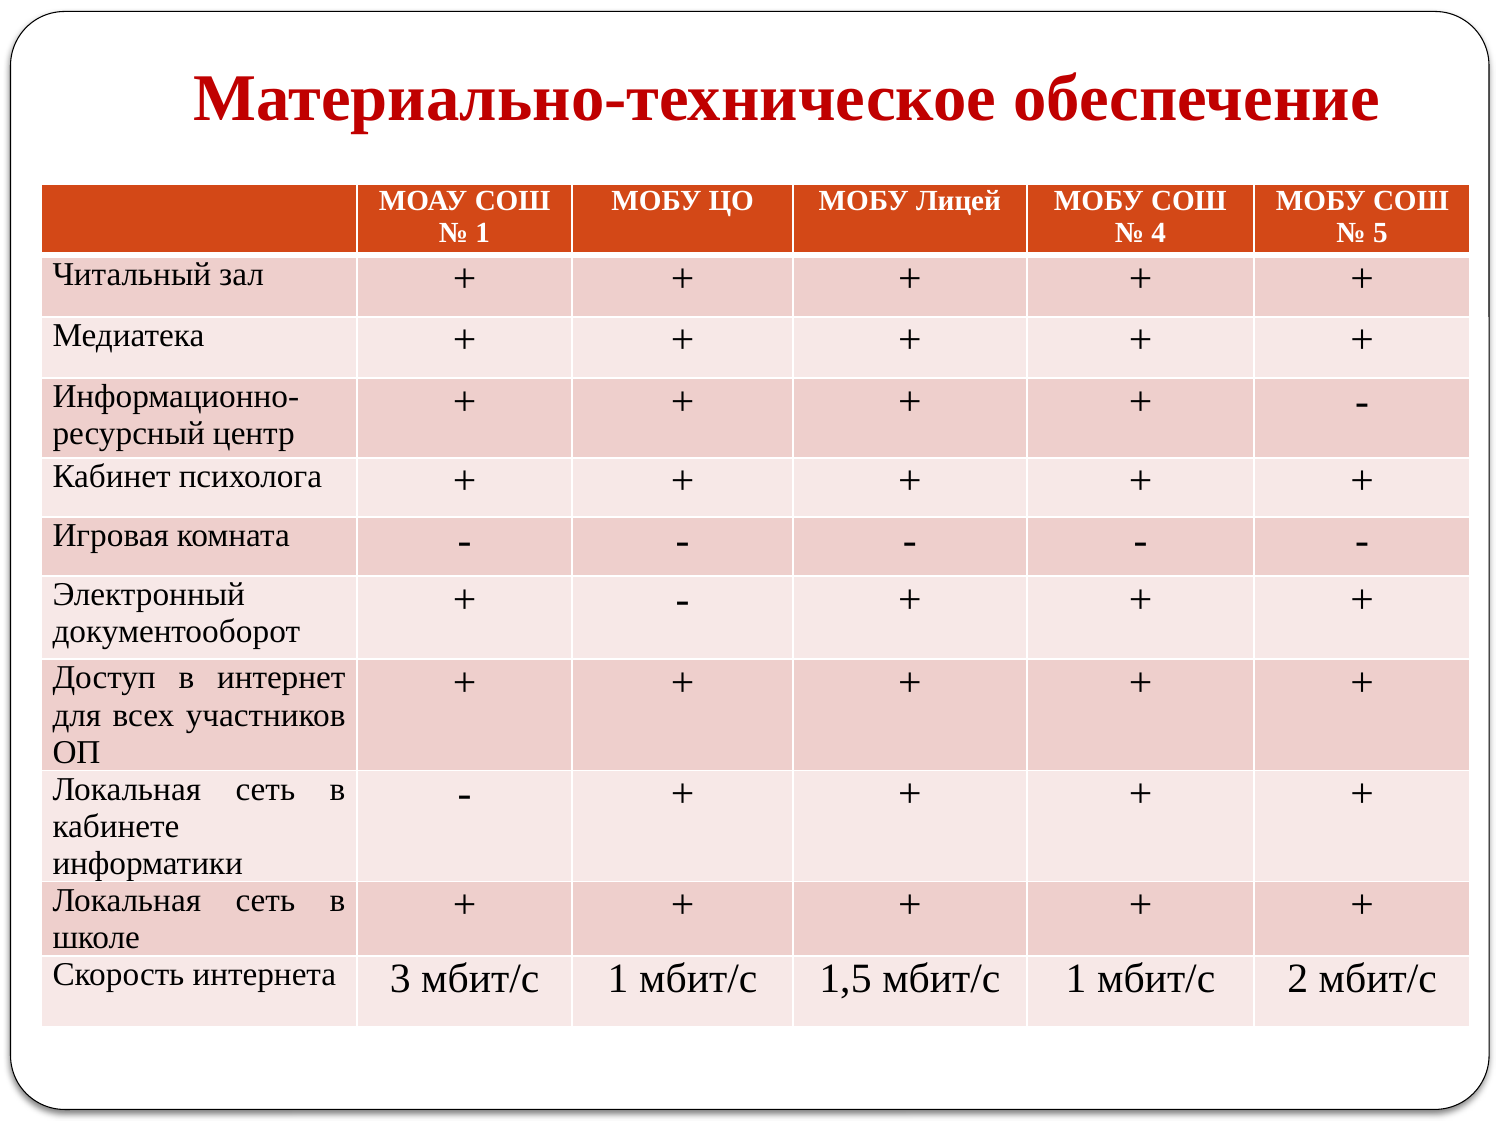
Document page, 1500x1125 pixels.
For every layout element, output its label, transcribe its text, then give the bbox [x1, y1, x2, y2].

table_cell + [358, 379, 571, 457]
table_cell + [358, 258, 571, 316]
table_cell + [573, 379, 792, 457]
table_cell + [573, 882, 792, 955]
table_cell + [1255, 577, 1469, 658]
table_cell + [1255, 258, 1469, 316]
table_cell + [358, 660, 571, 770]
table_cell Электронный документооборот [42, 577, 356, 658]
table_cell + [573, 258, 792, 316]
table_cell + [1028, 258, 1253, 316]
table_cell + [573, 459, 792, 516]
table_cell + [1028, 459, 1253, 516]
table_cell - [1255, 379, 1469, 457]
table_cell + [1028, 771, 1253, 881]
table_cell + [358, 577, 571, 658]
table_cell 1,5 мбит/с [794, 957, 1026, 1026]
table_cell + [794, 318, 1026, 377]
table_cell Доступ в интернет для всех участников ОП [42, 660, 356, 770]
table_cell + [794, 771, 1026, 881]
table_header [42, 185, 356, 252]
table_header МОАУ СОШ № 1 [358, 185, 571, 252]
table_cell 1 мбит/с [573, 957, 792, 1026]
table_cell + [794, 577, 1026, 658]
table_cell + [358, 318, 571, 377]
table_cell + [573, 660, 792, 770]
table_cell + [1255, 771, 1469, 881]
table_cell + [1255, 882, 1469, 955]
table_cell + [794, 459, 1026, 516]
table_cell 1 мбит/с [1028, 957, 1253, 1026]
table_cell Читальный зал [42, 258, 356, 316]
table_cell - [358, 518, 571, 575]
table_cell + [794, 379, 1026, 457]
table_cell + [1255, 459, 1469, 516]
title Материально-техническое обеспечение [150, 45, 1425, 149]
table_cell - [1255, 518, 1469, 575]
table_cell + [1255, 318, 1469, 377]
table_cell + [1028, 660, 1253, 770]
table_cell Игровая комната [42, 518, 356, 575]
table_cell + [1028, 882, 1253, 955]
table_cell + [1028, 318, 1253, 377]
table_cell Информационно-ресурсный центр [42, 379, 356, 457]
table_header МОБУ СОШ № 5 [1255, 185, 1469, 252]
table_cell - [1028, 518, 1253, 575]
table_cell Скорость интернета [42, 957, 356, 1026]
table_cell + [358, 882, 571, 955]
table_cell Локальная сеть в школе [42, 882, 356, 955]
table_header МОБУ ЦО [573, 185, 792, 252]
table_header МОБУ СОШ № 4 [1028, 185, 1253, 252]
table_header МОБУ Лицей [794, 185, 1026, 252]
table_cell + [794, 660, 1026, 770]
table_cell + [358, 459, 571, 516]
table_cell - [573, 518, 792, 575]
table_cell + [1028, 577, 1253, 658]
table_cell + [1255, 660, 1469, 770]
table_cell + [573, 771, 792, 881]
table_cell + [573, 318, 792, 377]
table_cell Медиатека [42, 318, 356, 377]
table_cell Кабинет психолога [42, 459, 356, 516]
table_cell Локальная сеть в кабинете информатики [42, 771, 356, 881]
table_cell + [794, 258, 1026, 316]
table_cell 2 мбит/с [1255, 957, 1469, 1026]
table_cell - [573, 577, 792, 658]
table_cell - [794, 518, 1026, 575]
table_cell + [794, 882, 1026, 955]
table_cell - [358, 771, 571, 881]
table_cell + [1028, 379, 1253, 457]
table_cell 3 мбит/с [358, 957, 571, 1026]
